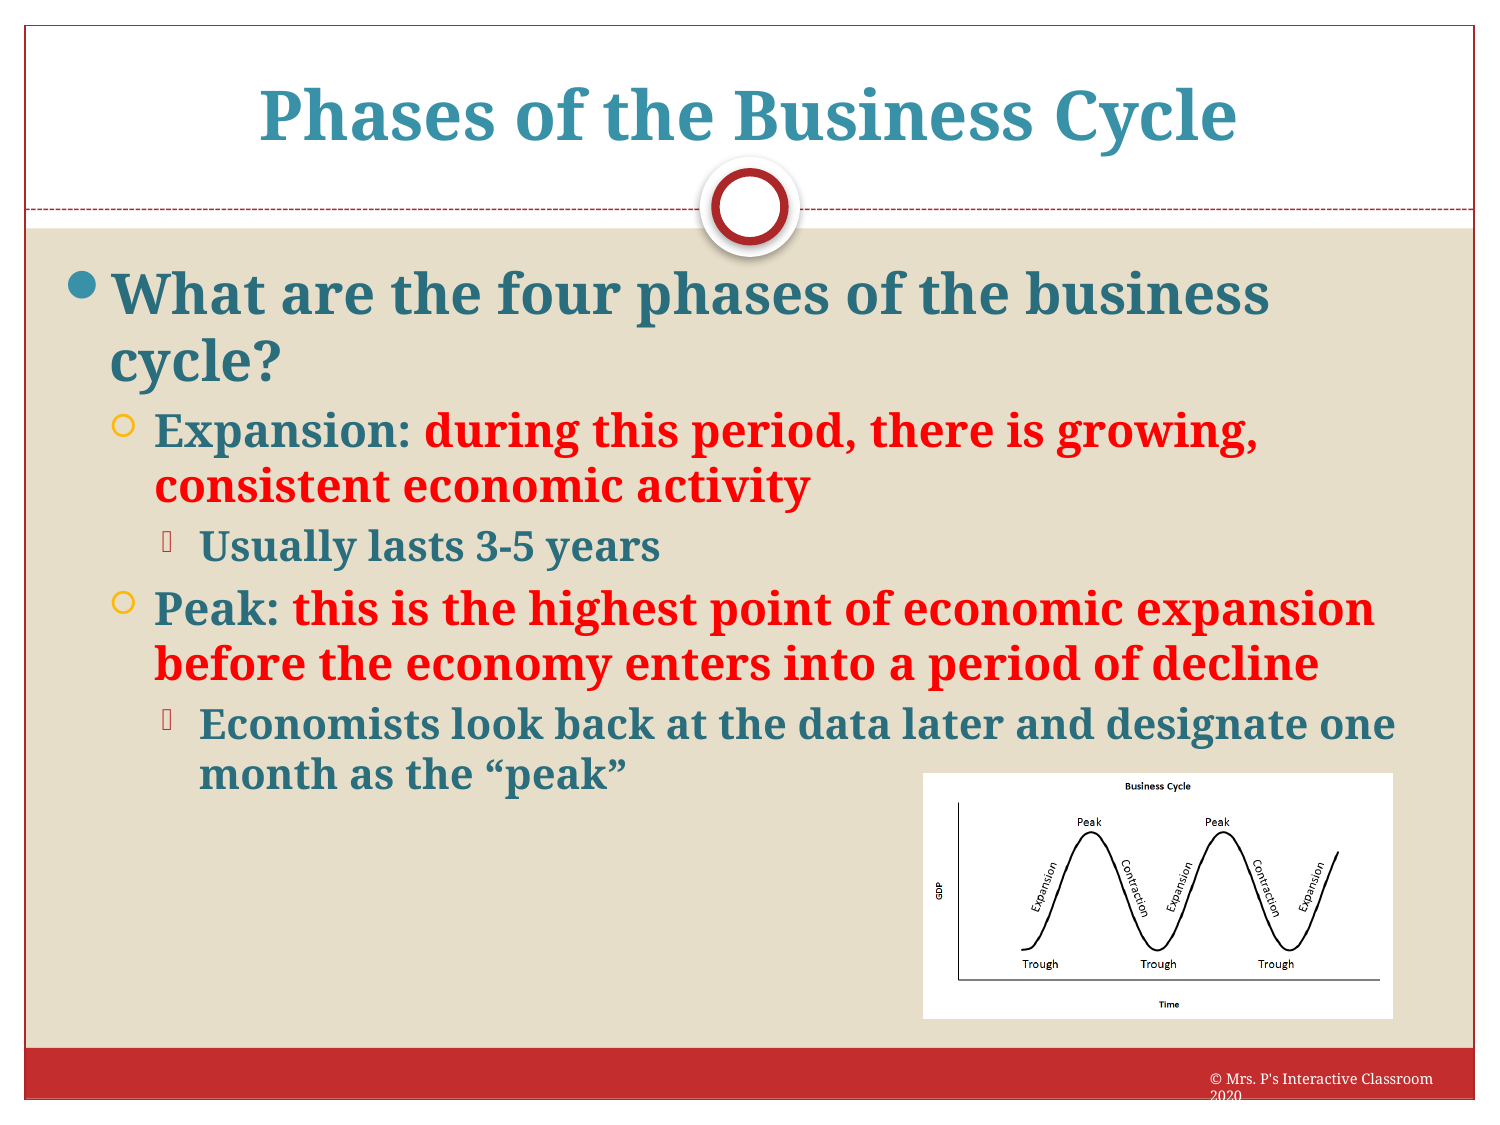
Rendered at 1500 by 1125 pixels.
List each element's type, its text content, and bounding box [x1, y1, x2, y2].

footer © Mrs. P's Interactive Classroom 2020 [1195, 1062, 1477, 1125]
list What are the four phases of the business cycle? Expansion: during this period, there is growing, consistent economic activity Usually lasts 3-5 years Peak: this is the highest point of economic expansion before the economy enters into a period of decline Economists look back at the data later and designate one month as the “peak” [49, 250, 1445, 1001]
picture [923, 773, 1394, 1019]
title Phases of the Business Cycle [49, 37, 1450, 162]
